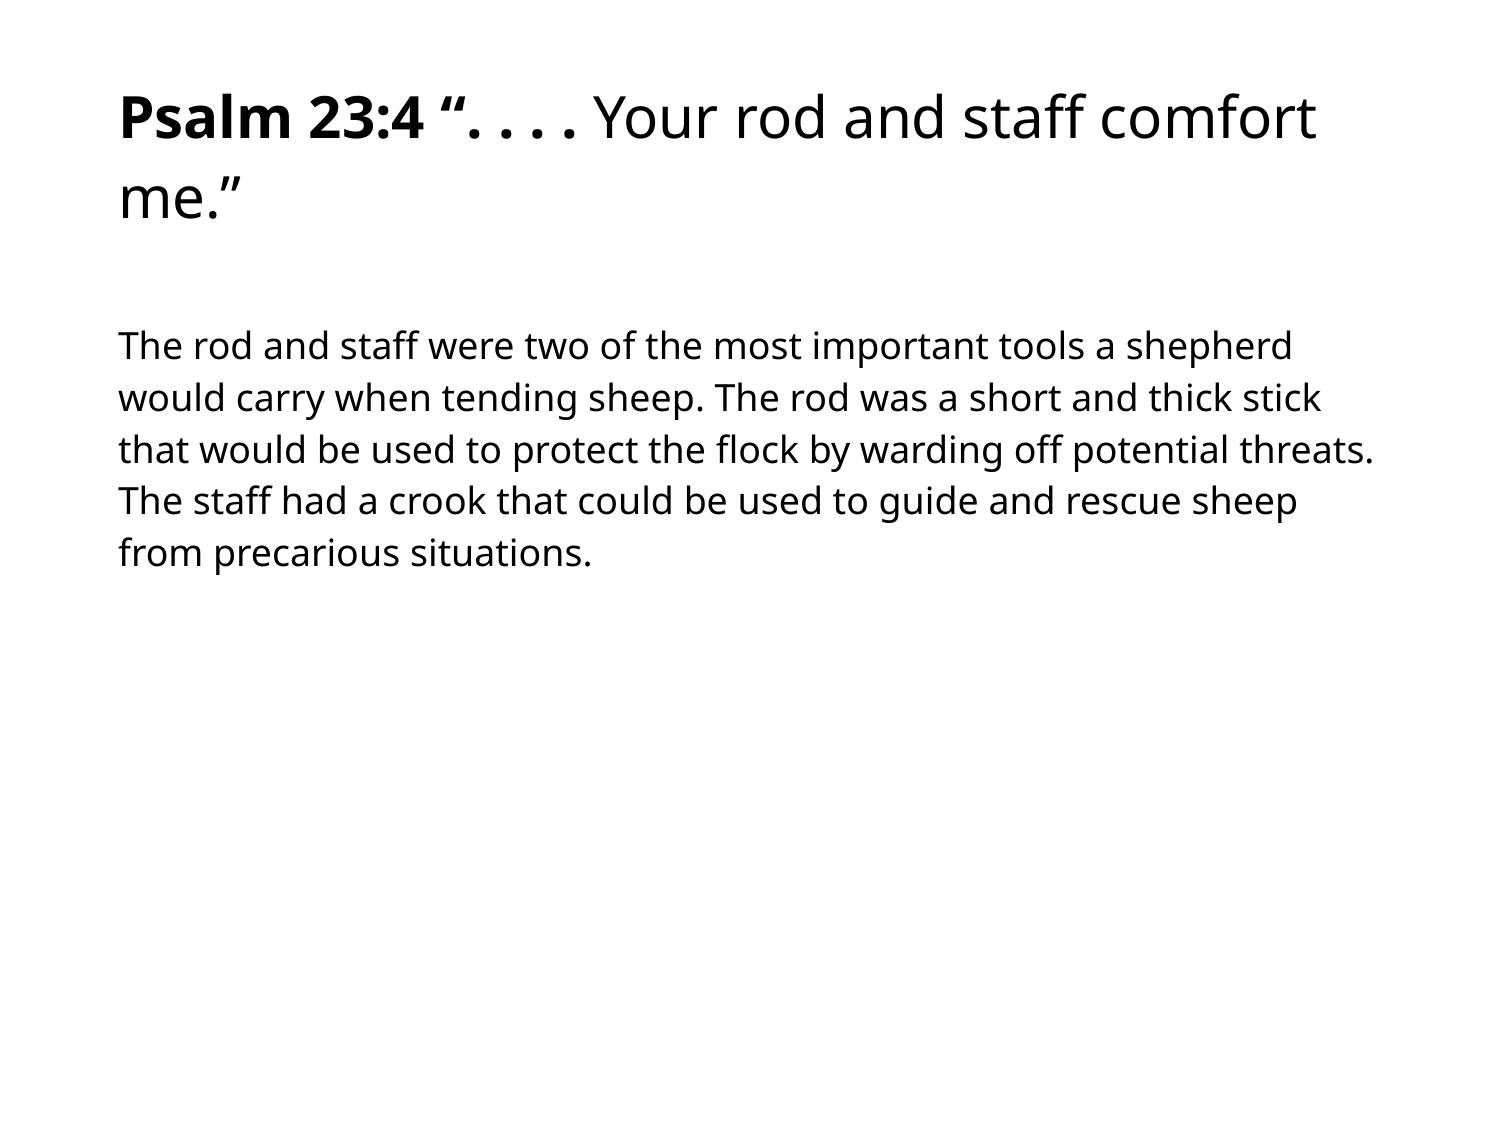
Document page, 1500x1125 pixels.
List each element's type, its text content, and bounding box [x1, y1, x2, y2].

list Psalm 23:4 “. . . . Your rod and staff comfort me.” The rod and staff were two of the most important tools a shepherd would carry when tending sheep. The rod was a short and thick stick that would be used to protect the flock by warding off potential threats. The staff had a crook that could be used to guide and rescue sheep from precarious situations. [103, 62, 1397, 1029]
